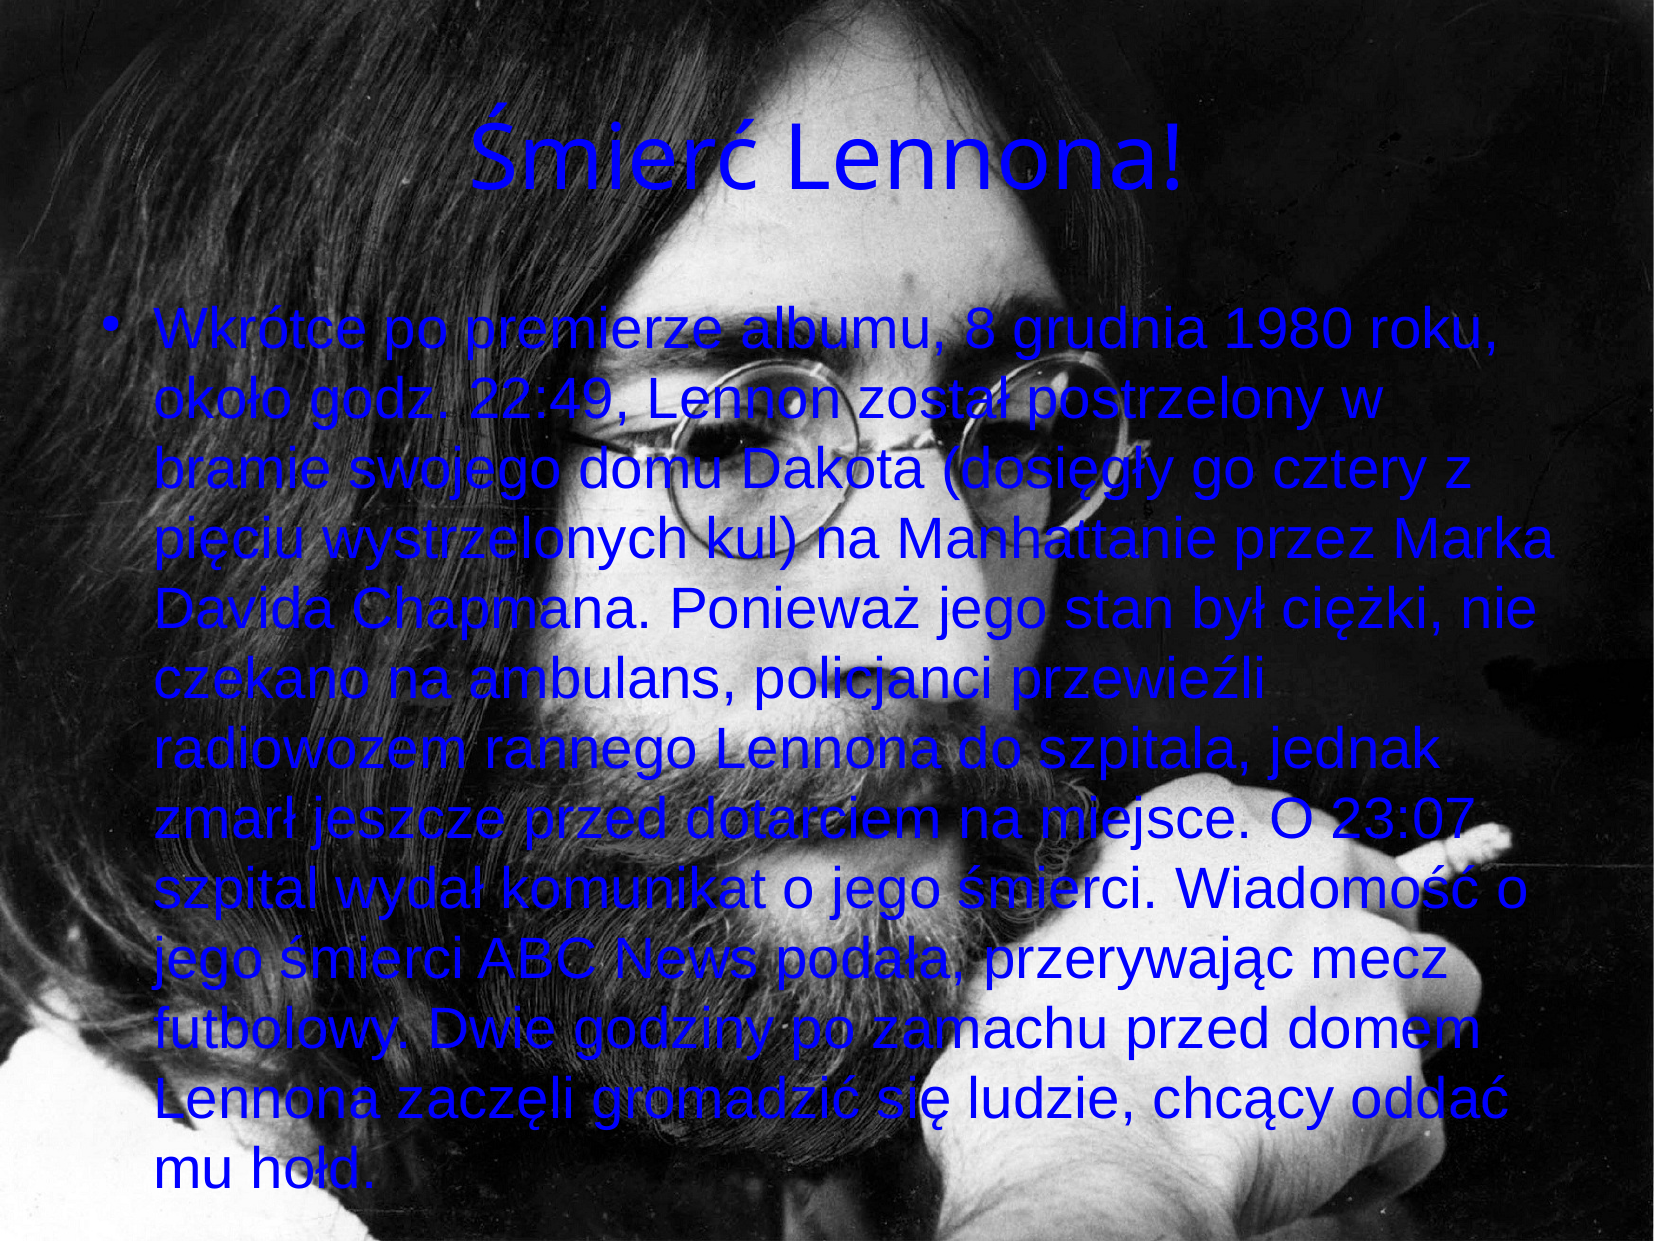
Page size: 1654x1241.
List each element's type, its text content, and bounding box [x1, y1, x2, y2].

list Wkrótce po premierze albumu, 8 grudnia 1980 roku, około godz. 22:49, Lennon został postrzelony w bramie swojego domu Dakota (dosięgły go cztery z pięciu wystrzelonych kul) na Manhattanie przez Marka Davida Chapmana. Ponieważ jego stan był ciężki, nie czekano na ambulans, policjanci przewieźli radiowozem rannego Lennona do szpitala, jednak zmarł jeszcze przed dotarciem na miejsce. O 23:07 szpital wydał komunikat o jego śmierci. Wiadomość o jego śmierci ABC News podała, przerywając mecz futbolowy. Dwie godziny po zamachu przed domem Lennona zaczęli gromadzić się ludzie, chcący oddać mu hołd. [82, 290, 1571, 1133]
picture [0, 0, 1654, 1241]
title Śmierć Lennona! [82, 49, 1571, 257]
